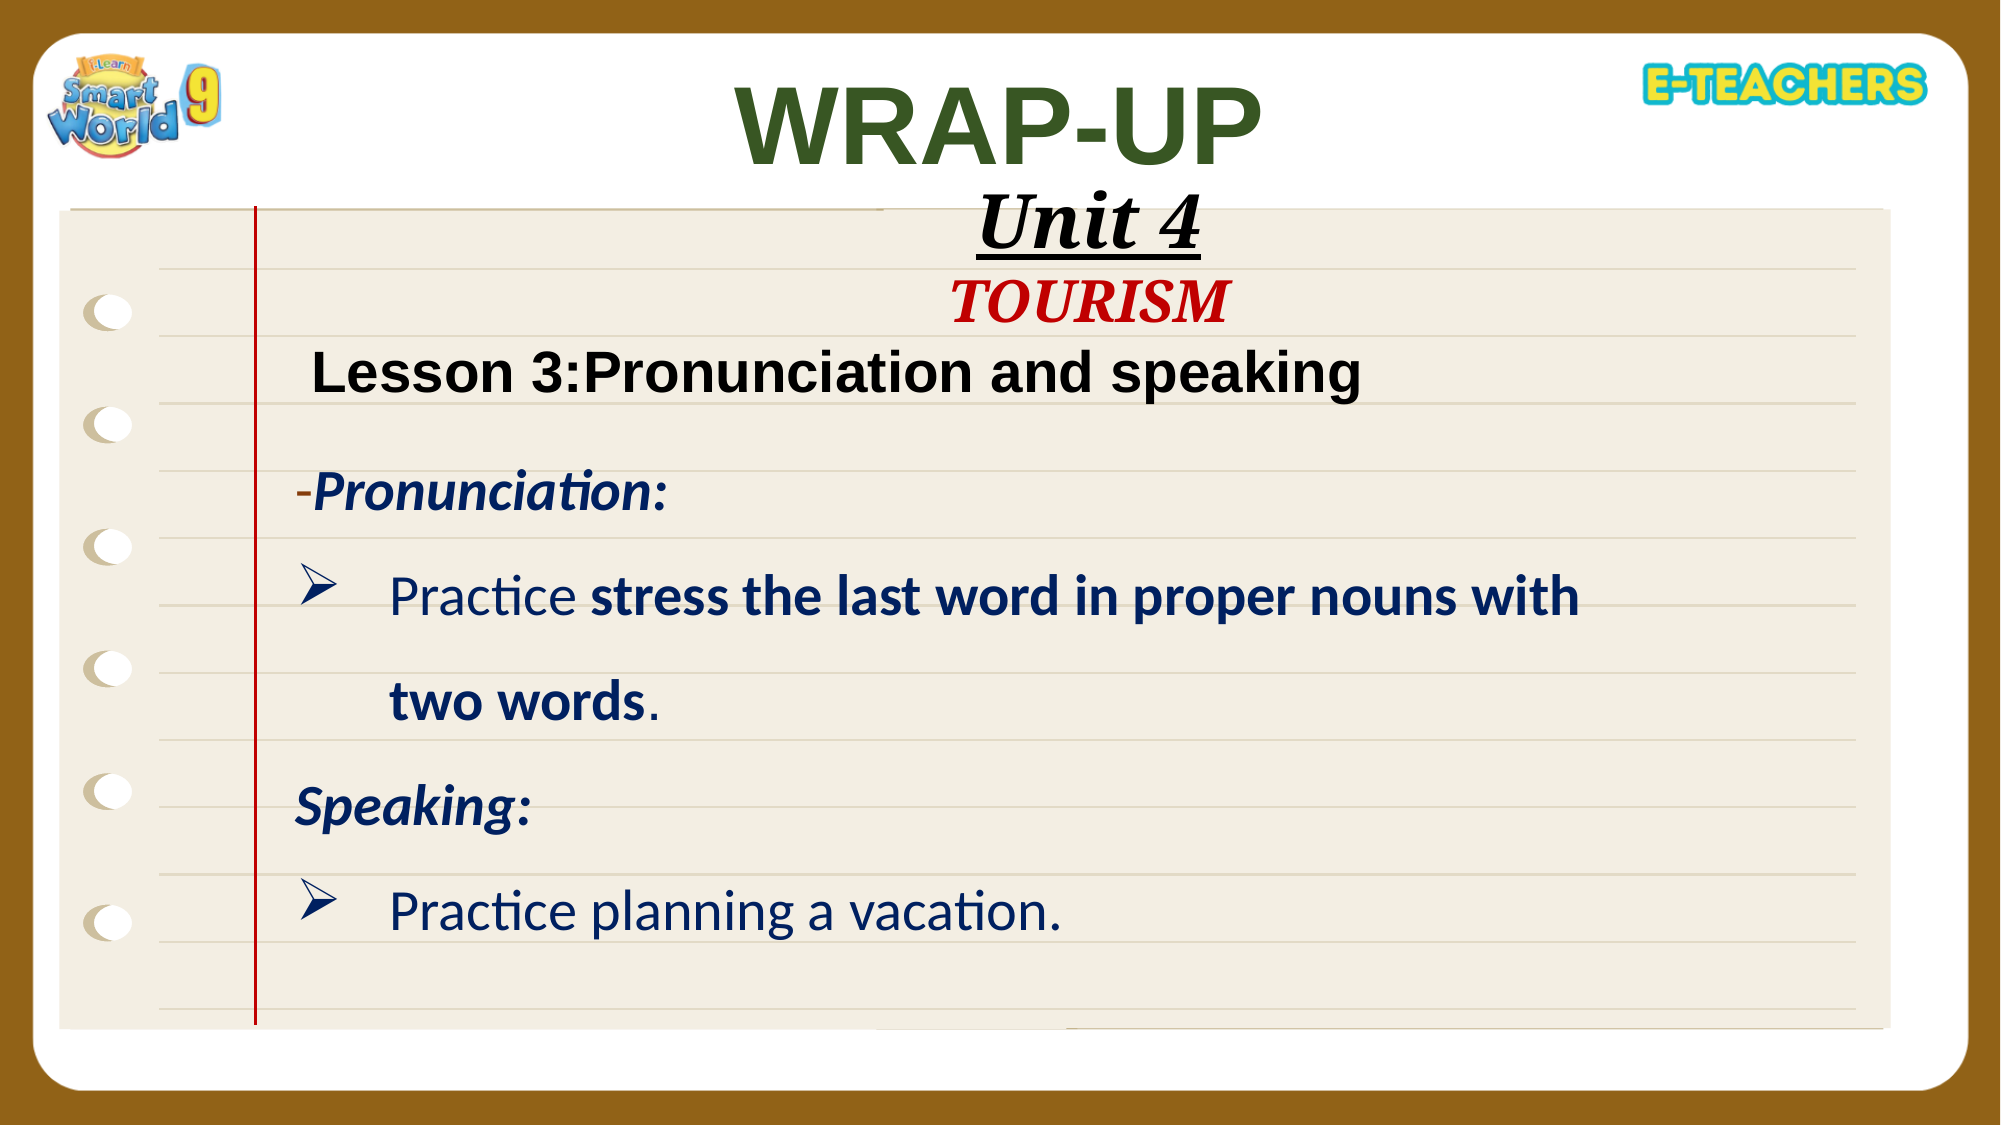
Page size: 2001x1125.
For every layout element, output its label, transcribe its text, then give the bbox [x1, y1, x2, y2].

picture [0, 0, 2001, 1125]
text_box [59, 206, 1891, 1030]
text_box WRAP-UP [615, 48, 1385, 193]
text_box Unit 4 TOURISM Lesson 3:Pronunciation and speaking [220, 166, 1957, 501]
